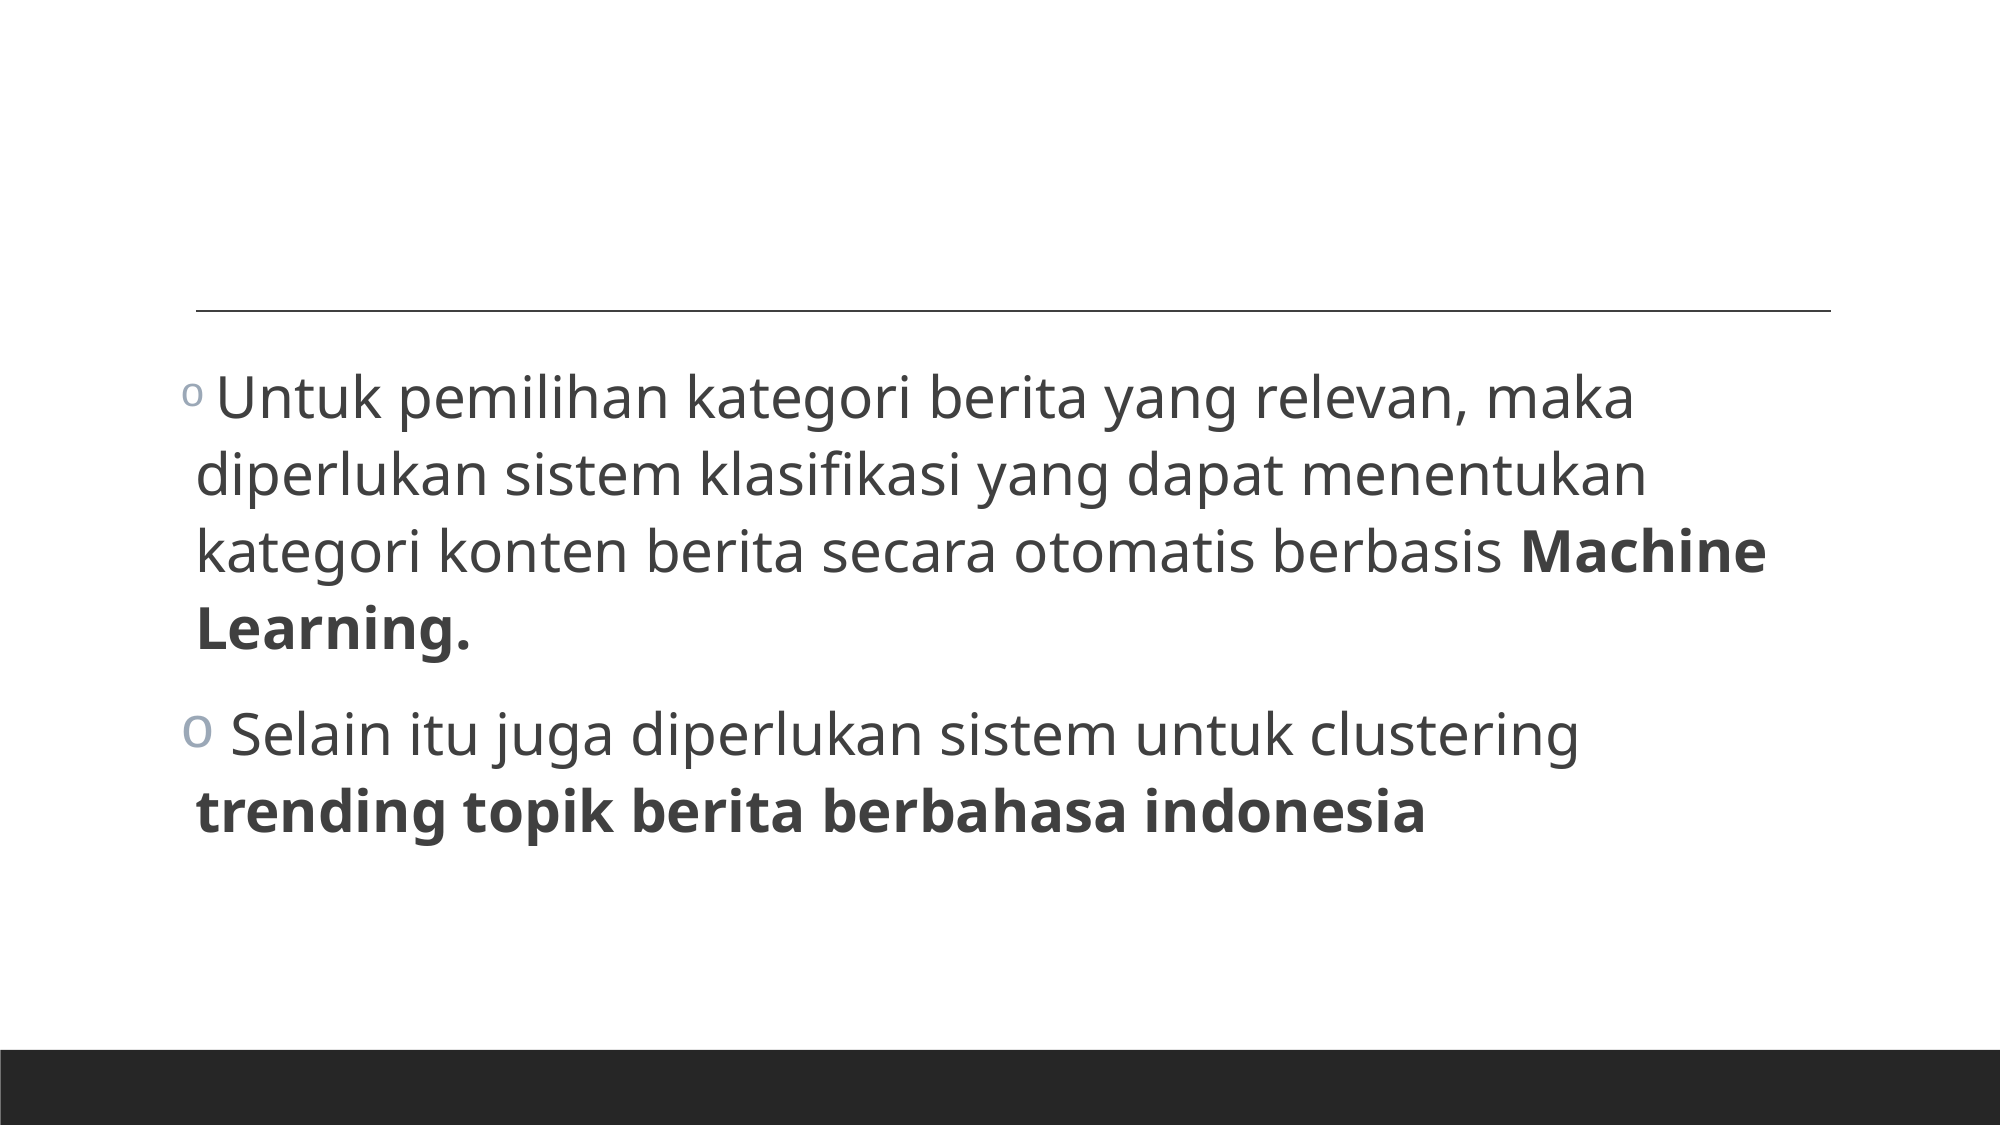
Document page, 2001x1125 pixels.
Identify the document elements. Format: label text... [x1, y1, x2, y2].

list Untuk pemilihan kategori berita yang relevan, maka diperlukan sistem klasifikasi yang dapat menentukan kategori konten berita secara otomatis berbasis Machine Learning. Selain itu juga diperlukan sistem untuk clustering trending topik berita berbahasa indonesia [180, 345, 1830, 963]
